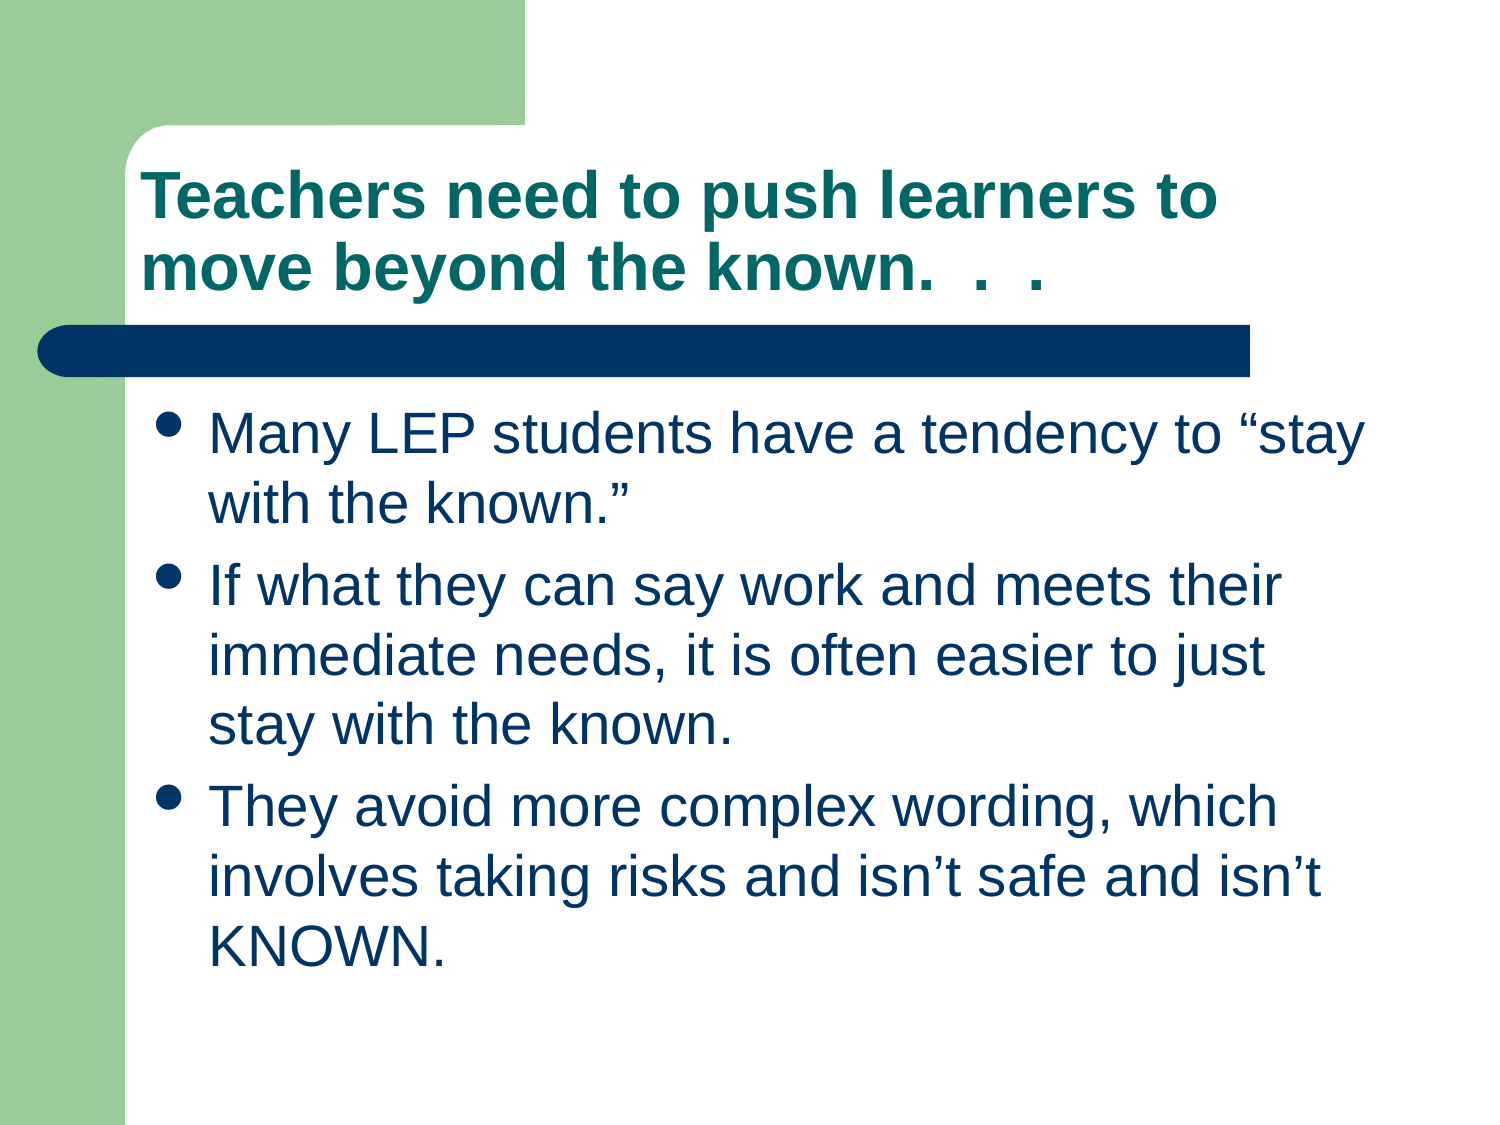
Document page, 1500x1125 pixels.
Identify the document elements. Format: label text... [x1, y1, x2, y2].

list Many LEP students have a tendency to “stay with the known.” If what they can say work and meets their immediate needs, it is often easier to just stay with the known. They avoid more complex wording, which involves taking risks and isn’t safe and isn’t KNOWN. [137, 387, 1400, 999]
title Teachers need to push learners to move beyond the known. . . [125, 125, 1425, 313]
